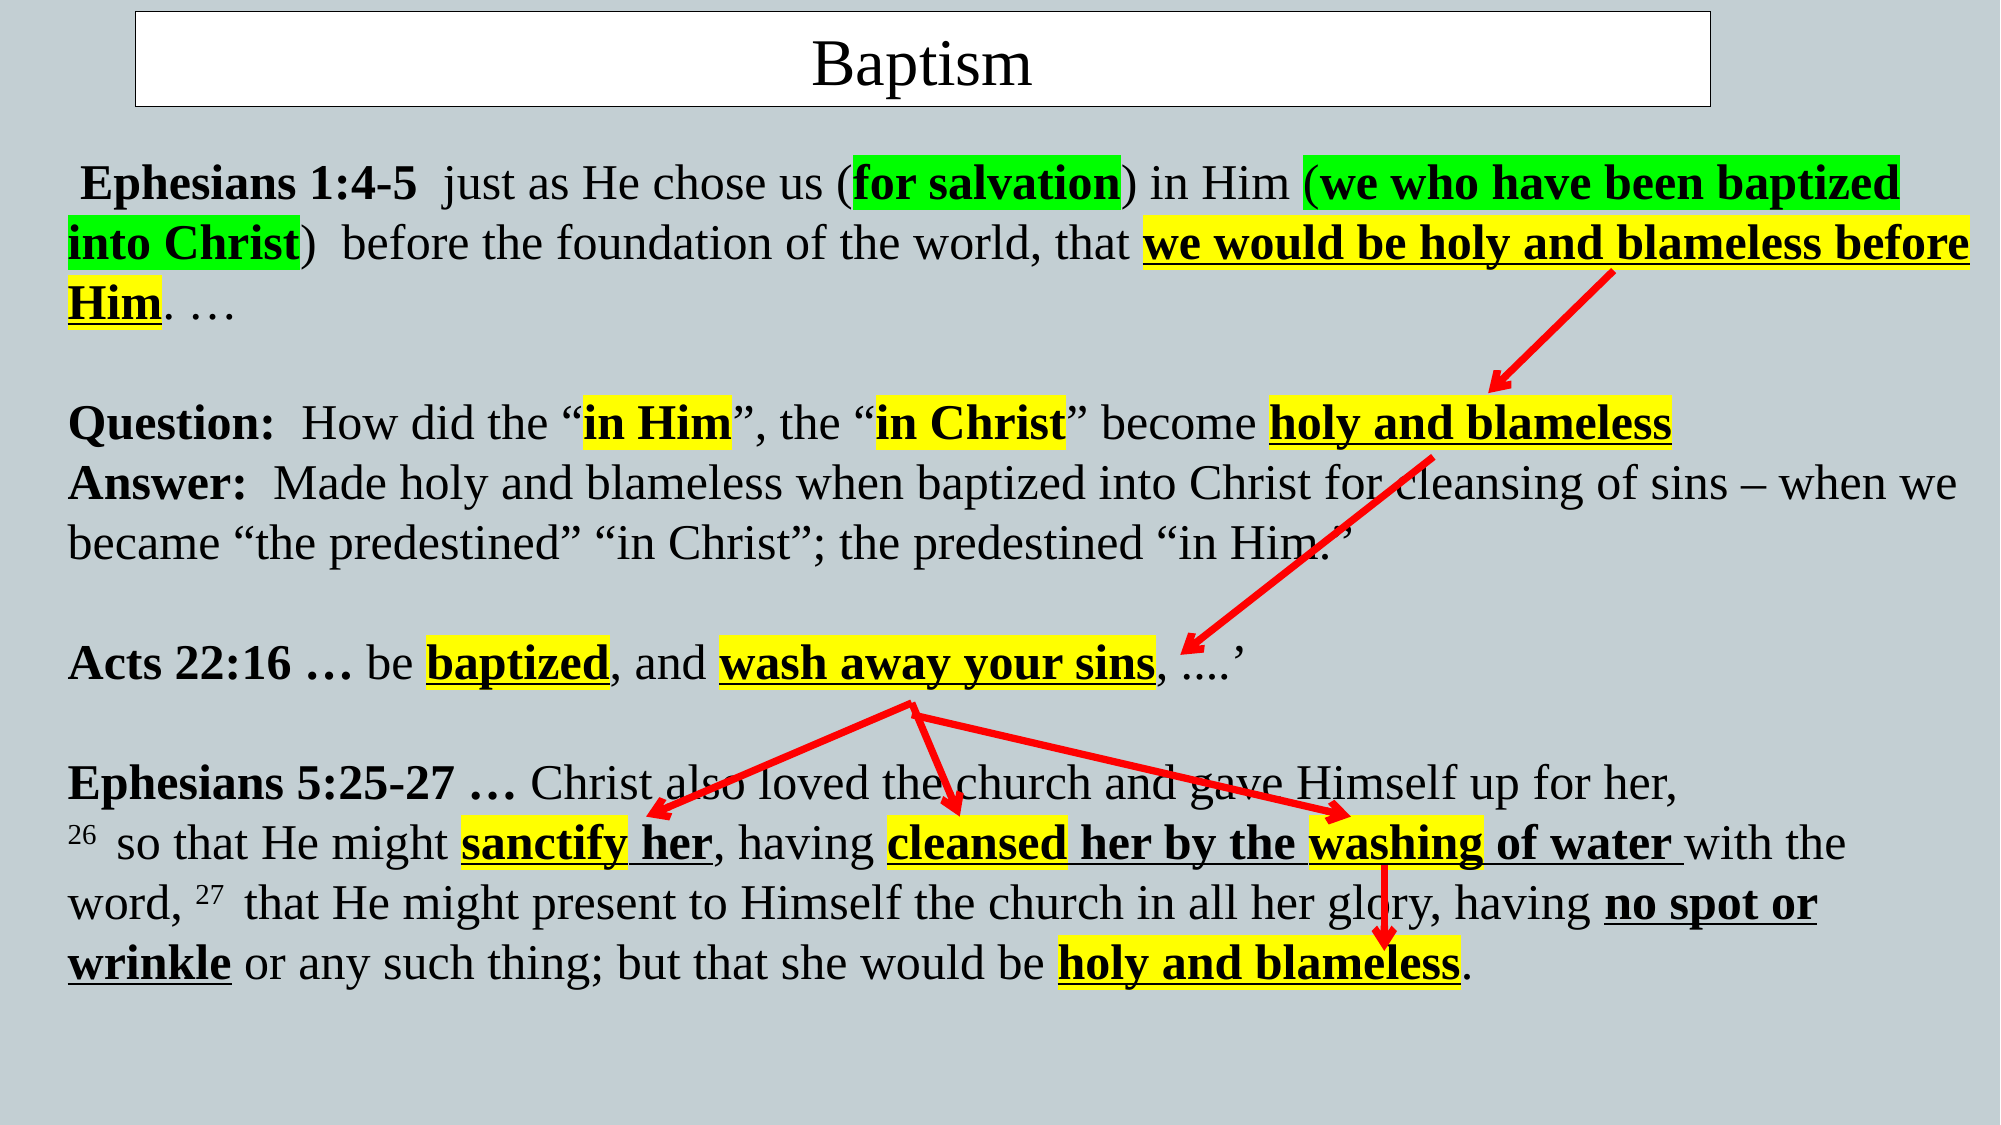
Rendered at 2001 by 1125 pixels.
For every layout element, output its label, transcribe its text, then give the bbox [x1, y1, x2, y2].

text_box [1488, 270, 1614, 394]
text_box Baptism [135, 11, 1711, 107]
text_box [646, 702, 911, 817]
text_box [911, 714, 1351, 817]
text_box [911, 702, 960, 714]
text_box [1180, 456, 1434, 655]
text_box Ephesians 1:4-5 just as He chose us (for salvation) in Him (we who have been baptized into Christ) before the foundation of the world, that we would be holy and blameless before Him. … Question: How did the “in Him”, the “in Christ” become holy and blameless Answer: Made holy and blameless when baptized into Christ for cleansing of sins – when we became “the predestined” “in Christ”; the predestined “in Him.” Acts 22:16 … be baptized, and wash away your sins, ....’ Ephesians 5:25-27 … Christ also loved the church and gave Himself up for her, 26 so that He might sanctify her, having cleansed her by the washing of water with the word, 27 that He might present to Himself the church in all her glory, having no spot or wrinkle or any such thing; but that she would be holy and blameless. [15, 142, 1990, 1125]
